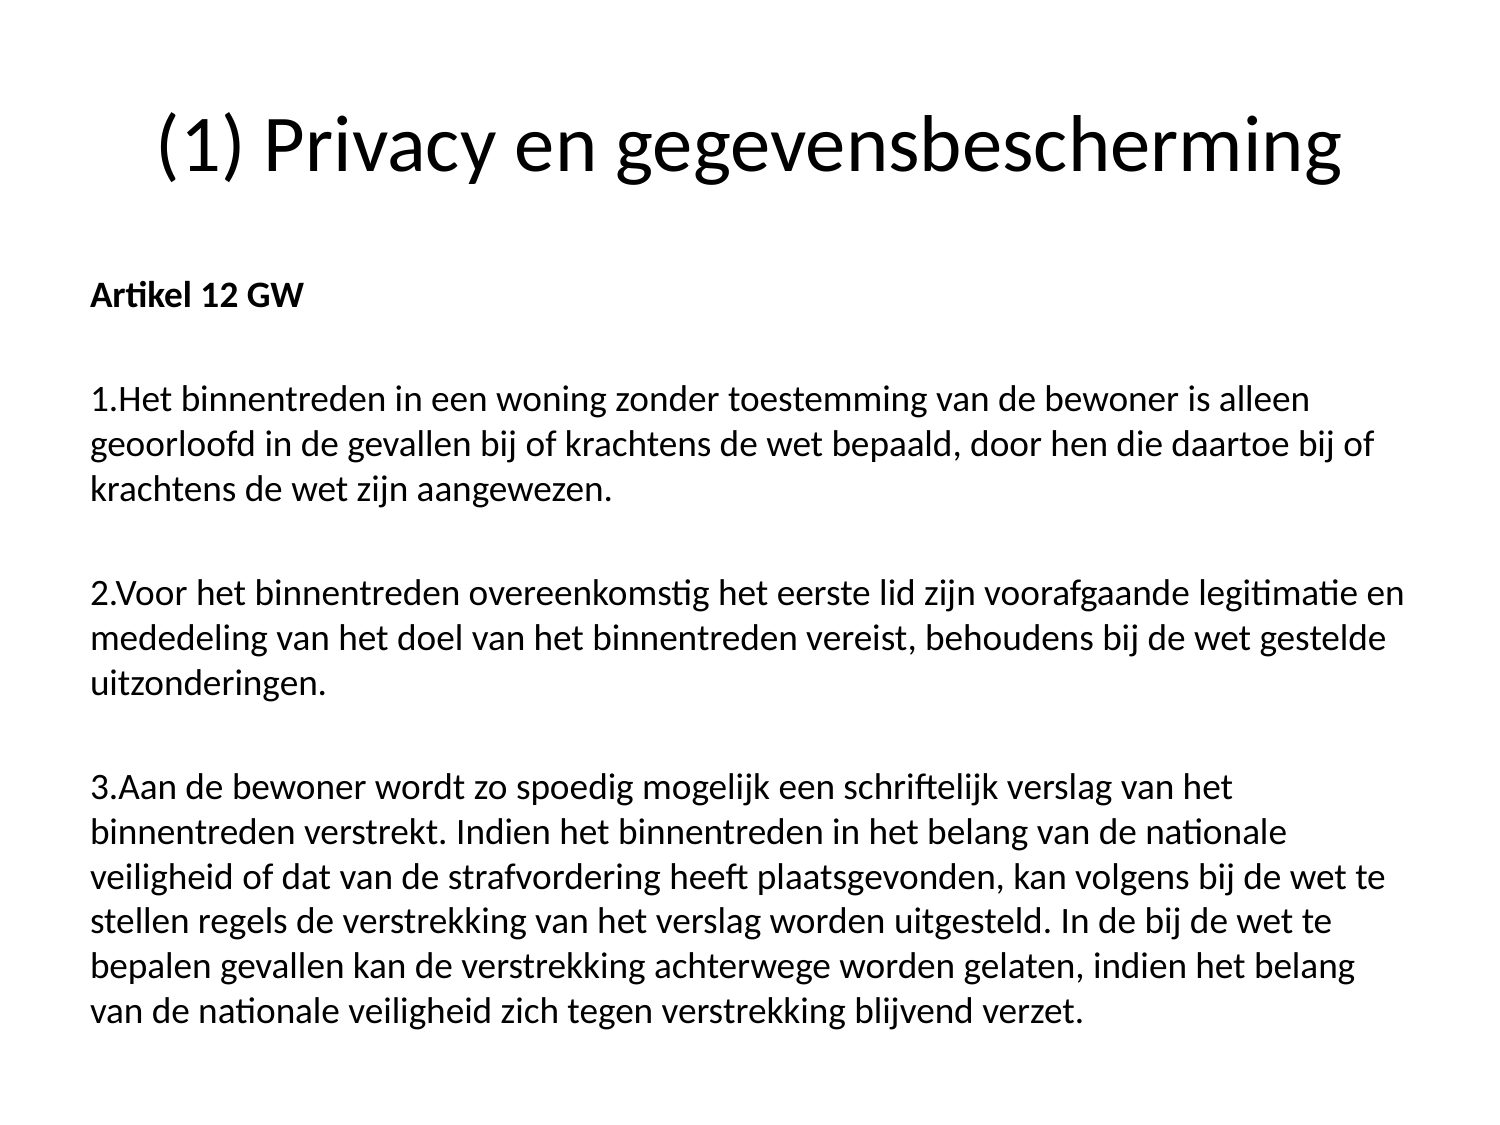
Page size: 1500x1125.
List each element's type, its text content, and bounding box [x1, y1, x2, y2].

title (1) Privacy en gegevensbescherming [75, 45, 1425, 233]
list Artikel 12 GW 1.Het binnentreden in een woning zonder toestemming van de bewoner is alleen geoorloofd in de gevallen bij of krachtens de wet bepaald, door hen die daartoe bij of krachtens de wet zijn aangewezen. 2.Voor het binnentreden overeenkomstig het eerste lid zijn voorafgaande legitimatie en mededeling van het doel van het binnentreden vereist, behoudens bij de wet gestelde uitzonderingen. 3.Aan de bewoner wordt zo spoedig mogelijk een schriftelijk verslag van het binnentreden verstrekt. Indien het binnentreden in het belang van de nationale veiligheid of dat van de strafvordering heeft plaatsgevonden, kan volgens bij de wet te stellen regels de verstrekking van het verslag worden uitgesteld. In de bij de wet te bepalen gevallen kan de verstrekking achterwege worden gelaten, indien het belang van de nationale veiligheid zich tegen verstrekking blijvend verzet. [75, 262, 1425, 1047]
